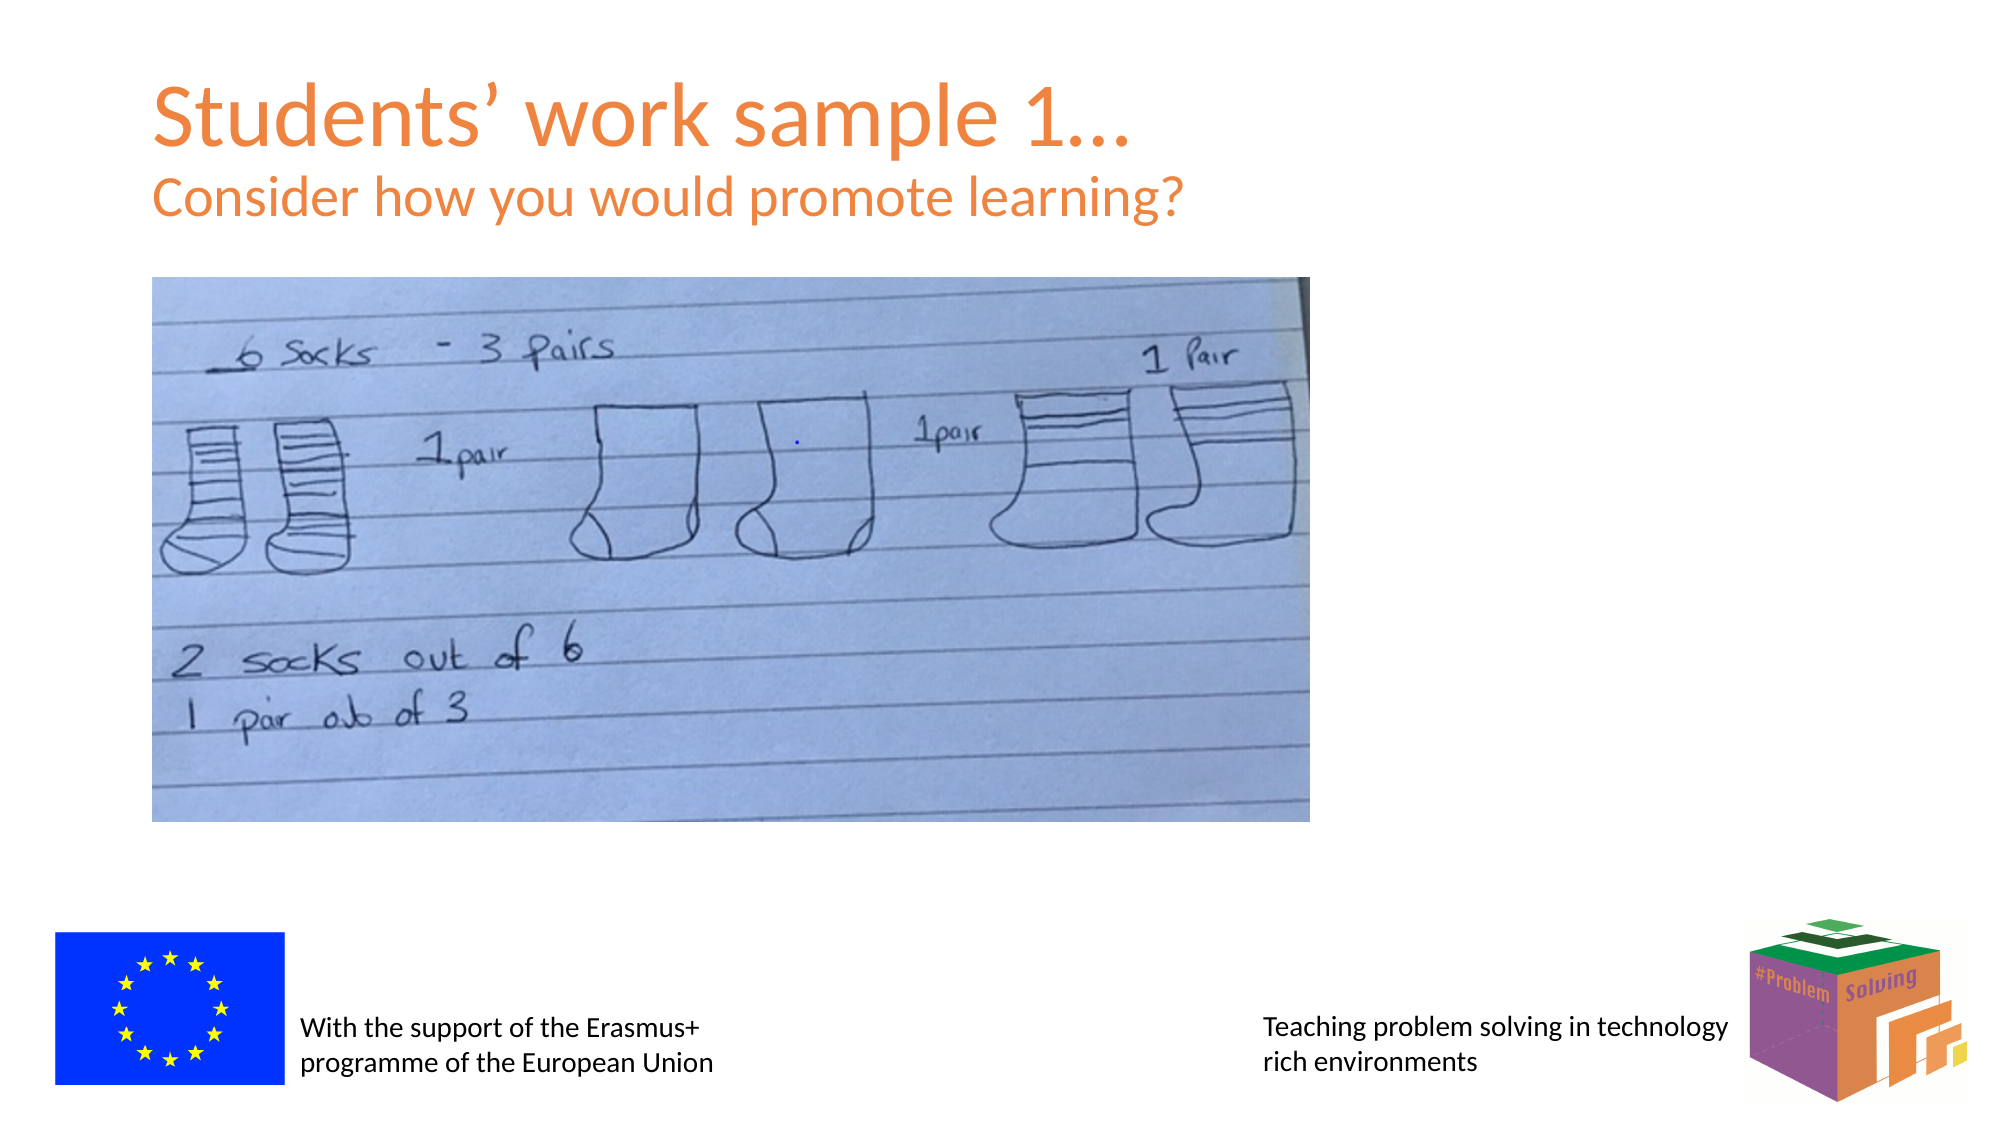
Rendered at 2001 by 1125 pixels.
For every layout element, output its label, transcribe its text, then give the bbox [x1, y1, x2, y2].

picture [152, 277, 1310, 822]
title Students’ work sample 1… Consider how you would promote learning? [137, 59, 1863, 278]
picture [55, 932, 285, 1085]
picture [1742, 919, 1967, 1102]
